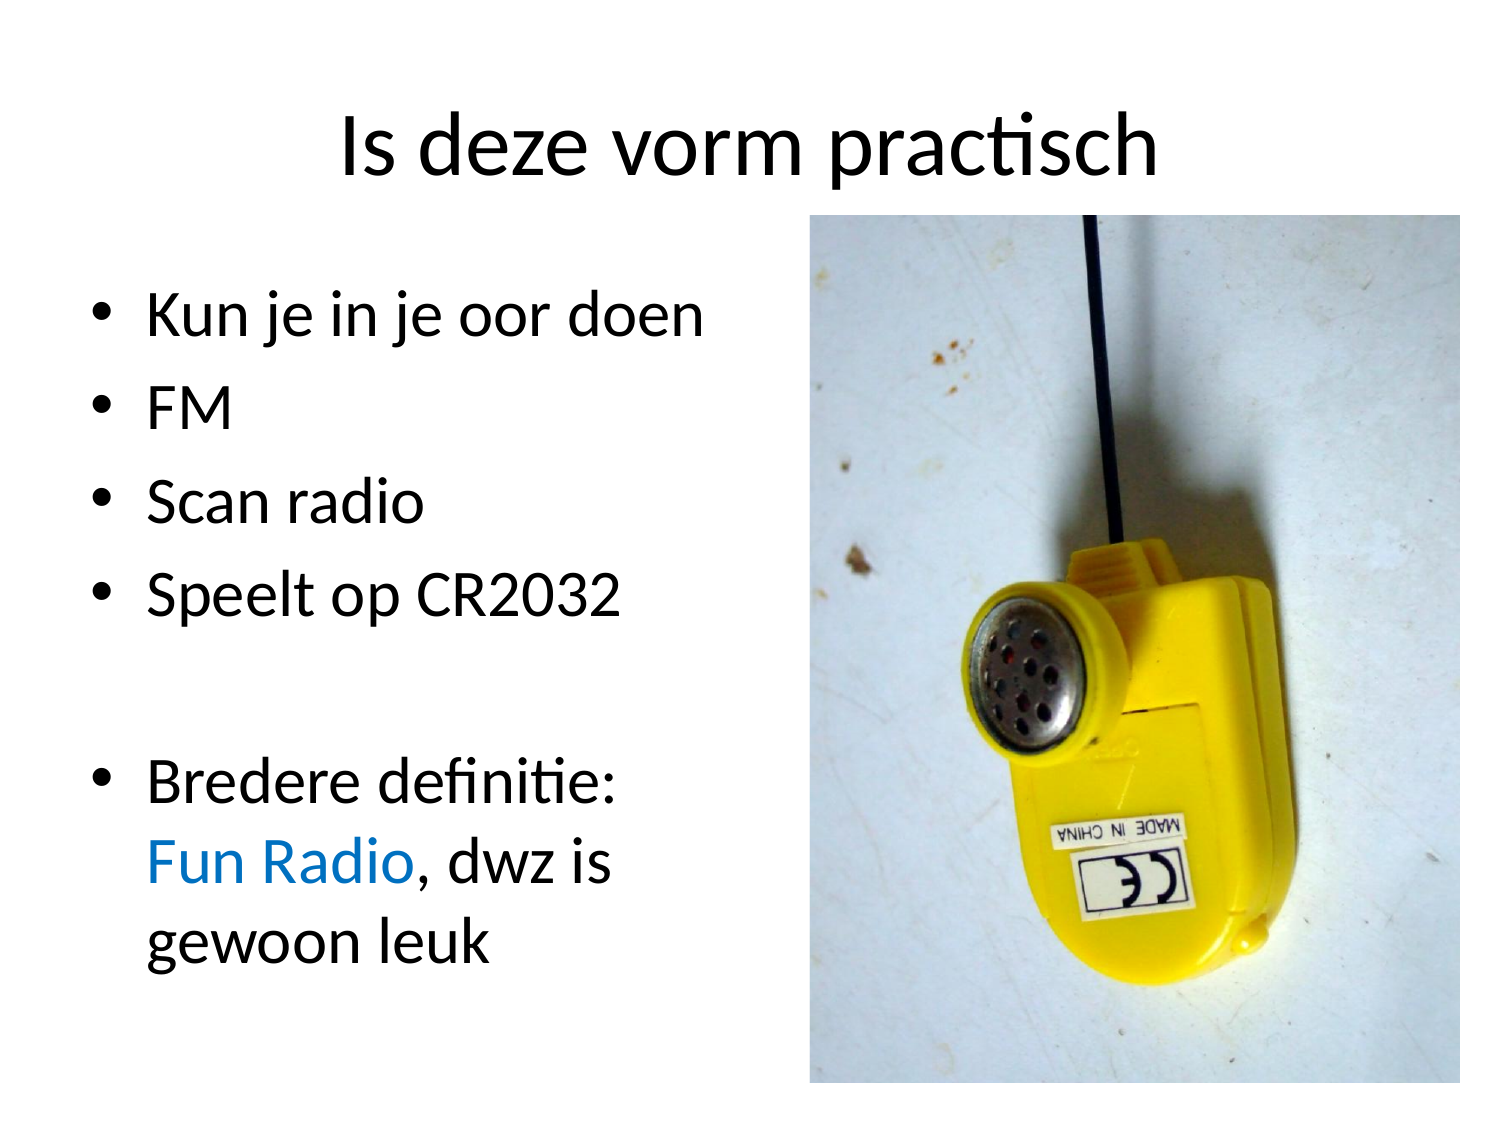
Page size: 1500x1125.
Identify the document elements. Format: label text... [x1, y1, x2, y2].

picture [700, 216, 1500, 1082]
title Is deze vorm practisch [75, 45, 1425, 233]
list Kun je in je oor doen FM Scan radio Speelt op CR2032 Bredere definitie: Fun Radio, dwz is gewoon leuk [75, 262, 750, 1047]
